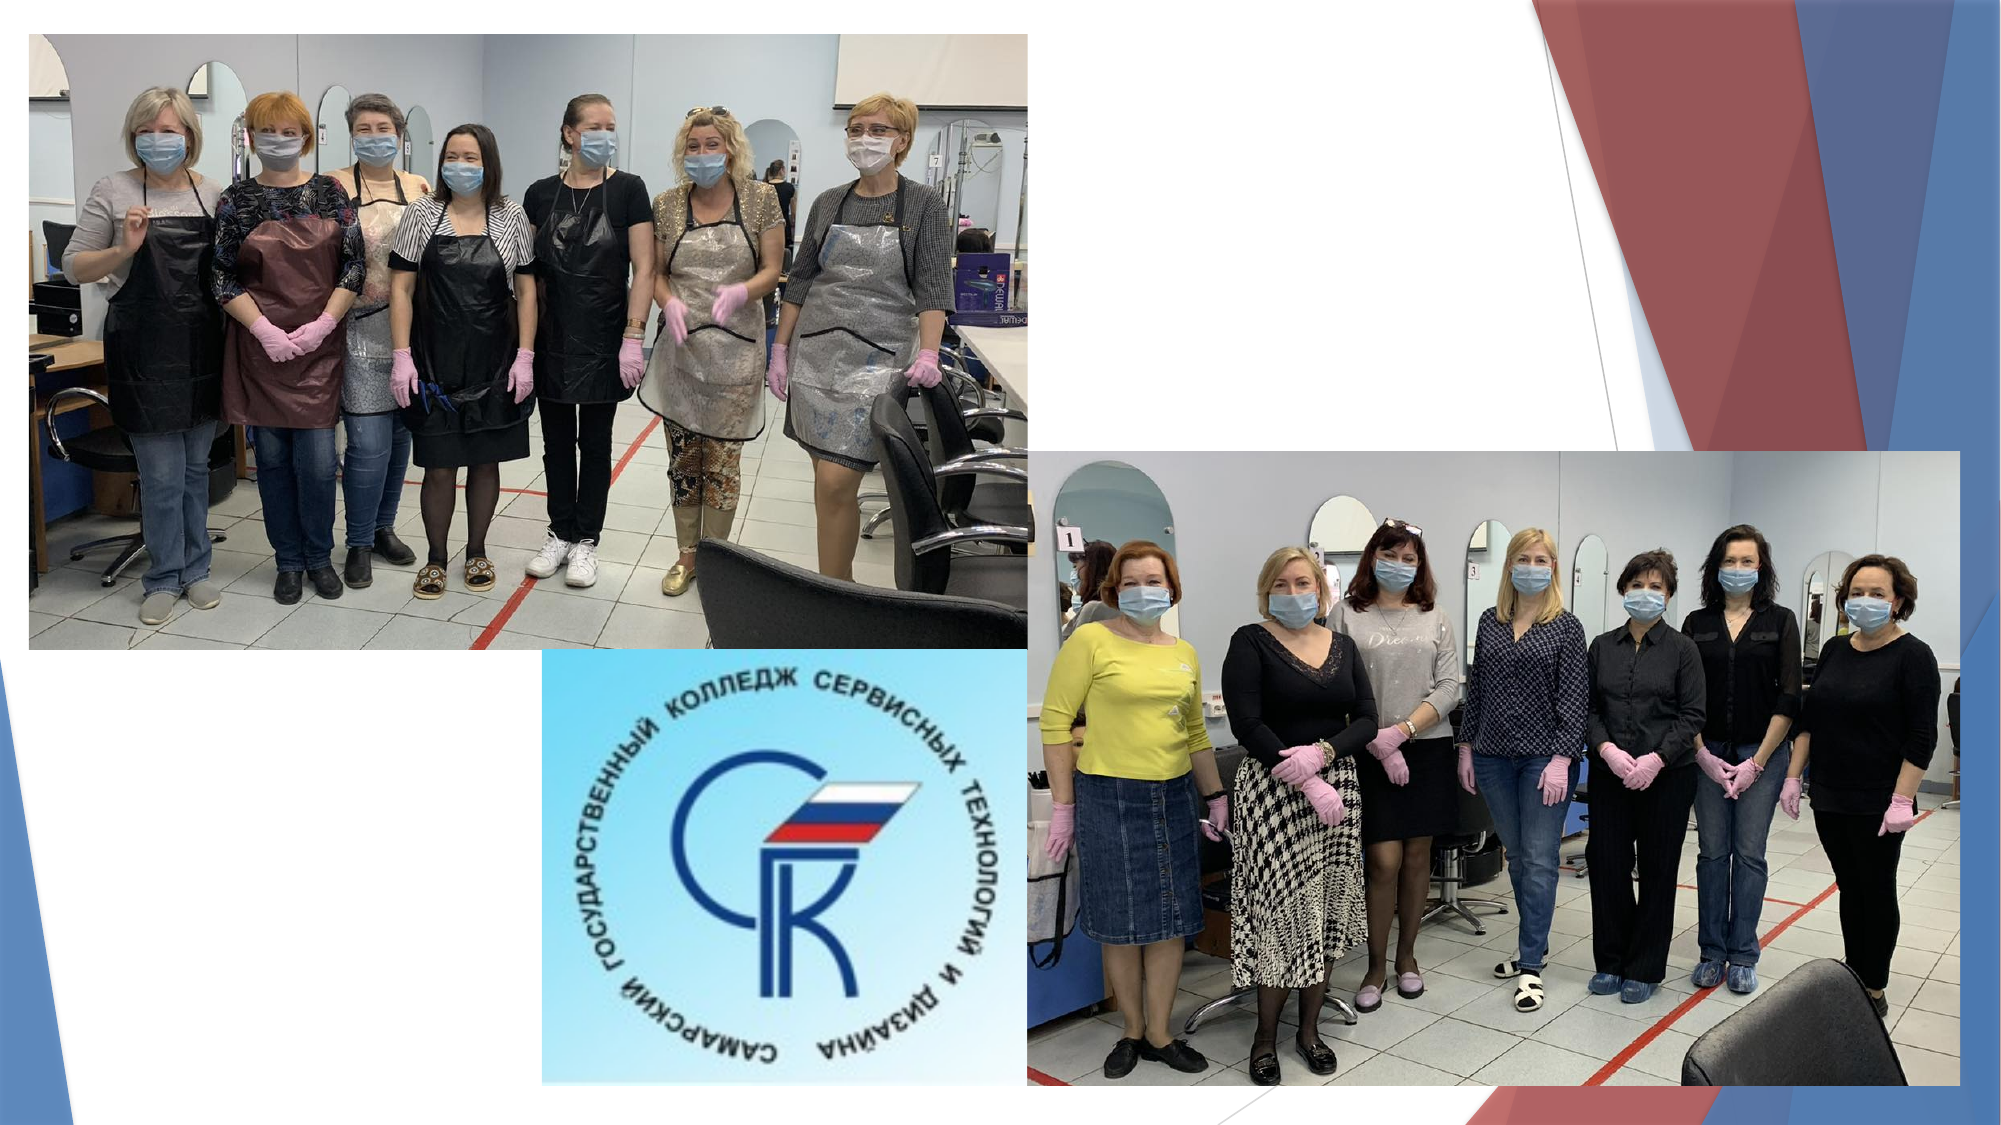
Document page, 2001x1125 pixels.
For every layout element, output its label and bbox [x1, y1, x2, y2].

picture [28, 33, 1029, 1087]
list [1032, 451, 1961, 1087]
